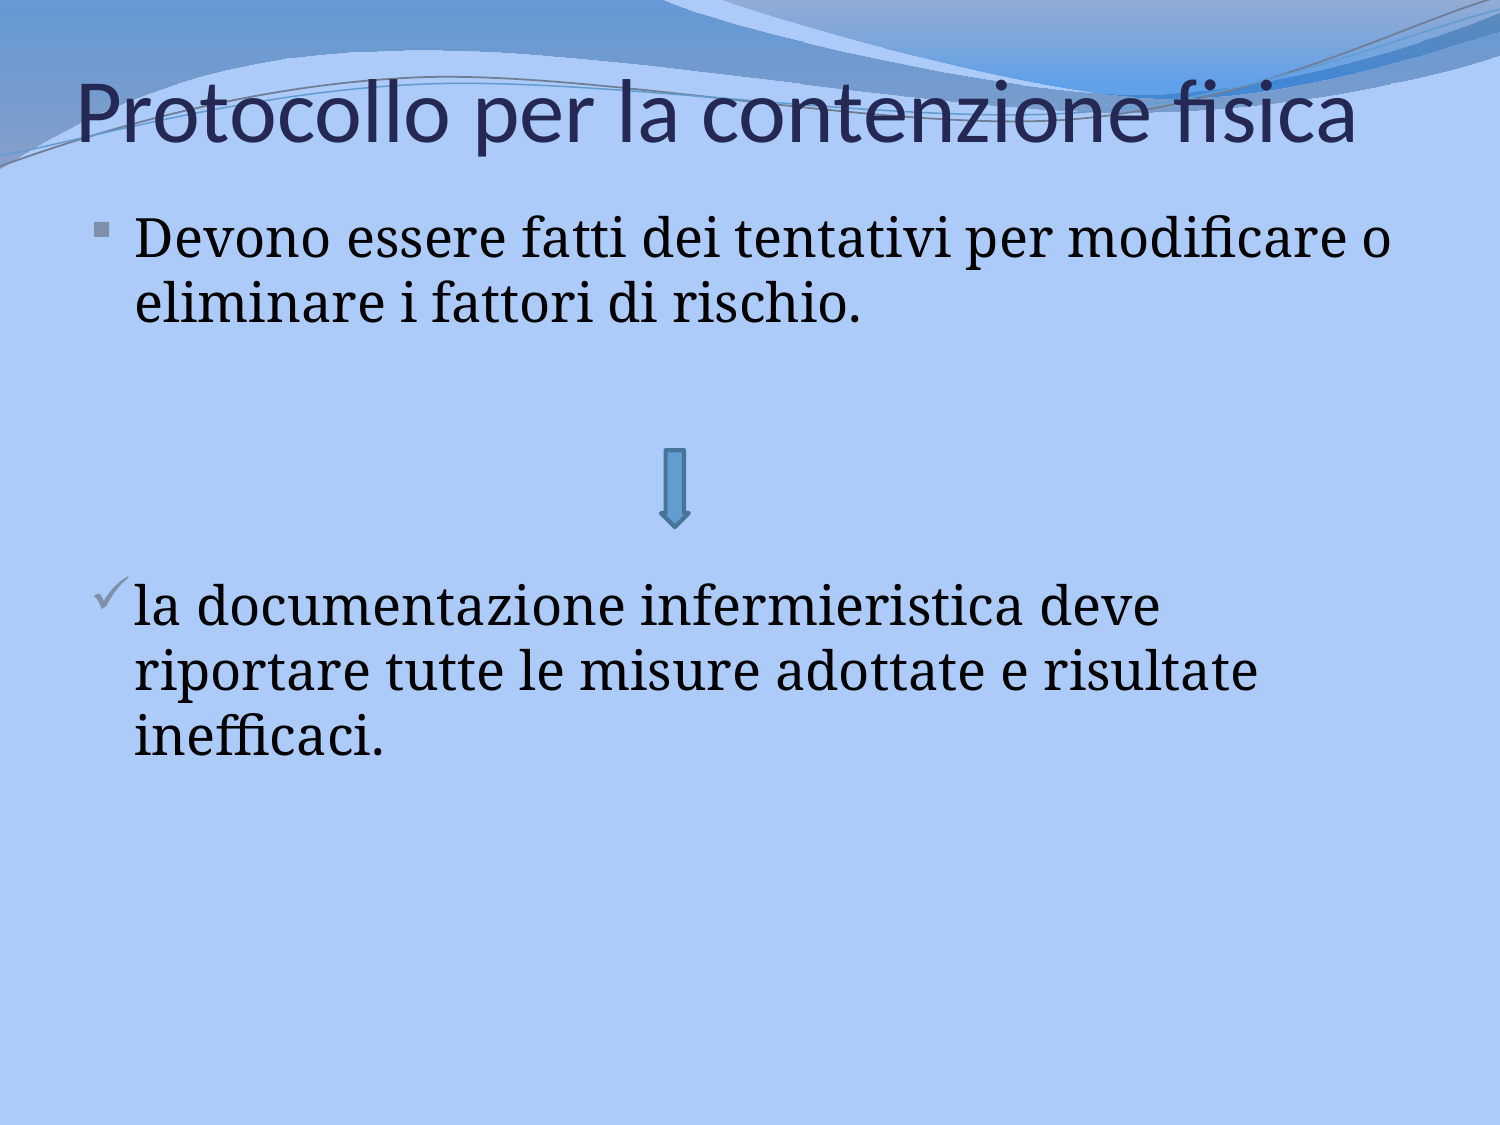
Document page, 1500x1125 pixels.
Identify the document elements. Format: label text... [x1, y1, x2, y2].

text_box [658, 448, 691, 530]
list Devono essere fatti dei tentativi per modificare o eliminare i fattori di rischio. la documentazione infermieristica deve riportare tutte le misure adottate e risultate inefficaci. [75, 196, 1425, 1038]
title Protocollo per la contenzione fisica [75, 42, 1425, 161]
